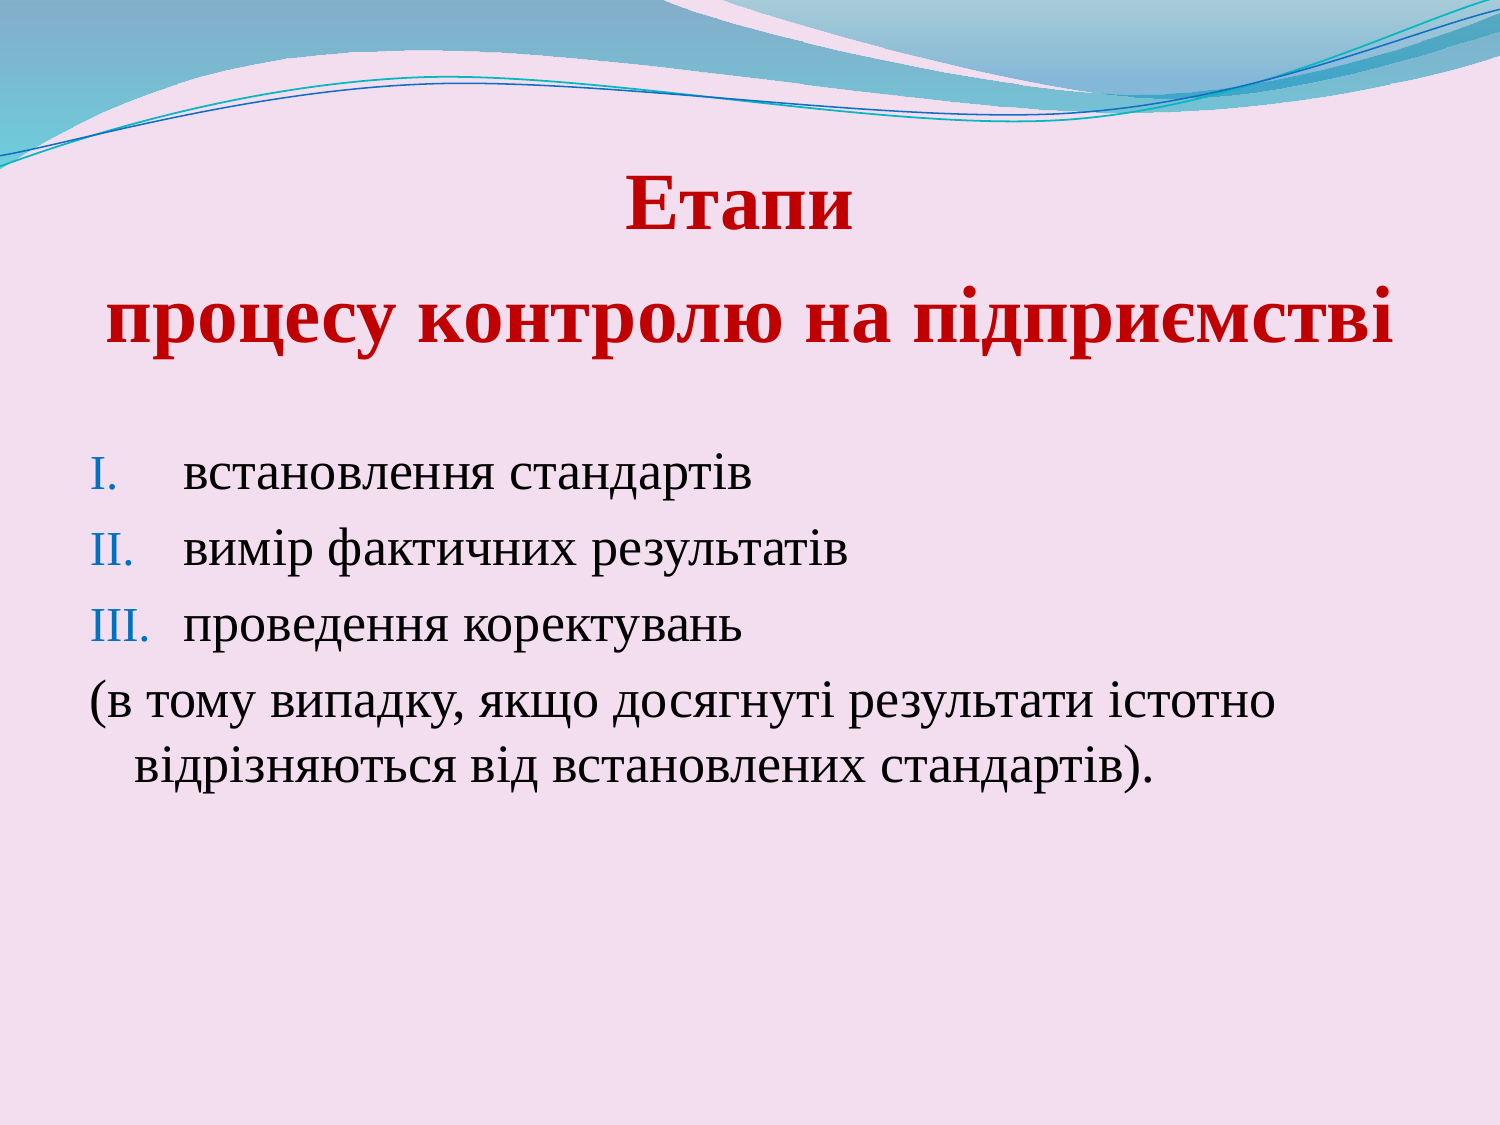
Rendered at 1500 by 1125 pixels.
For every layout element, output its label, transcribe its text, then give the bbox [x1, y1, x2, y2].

list Етапи процесу контролю на підприємстві встановлення стандартів вимір фактичних результатів проведення коректувань (в тому випадку, якщо досягнуті результати істотно відрізняються від встановлених стандартів). [75, 140, 1425, 1038]
